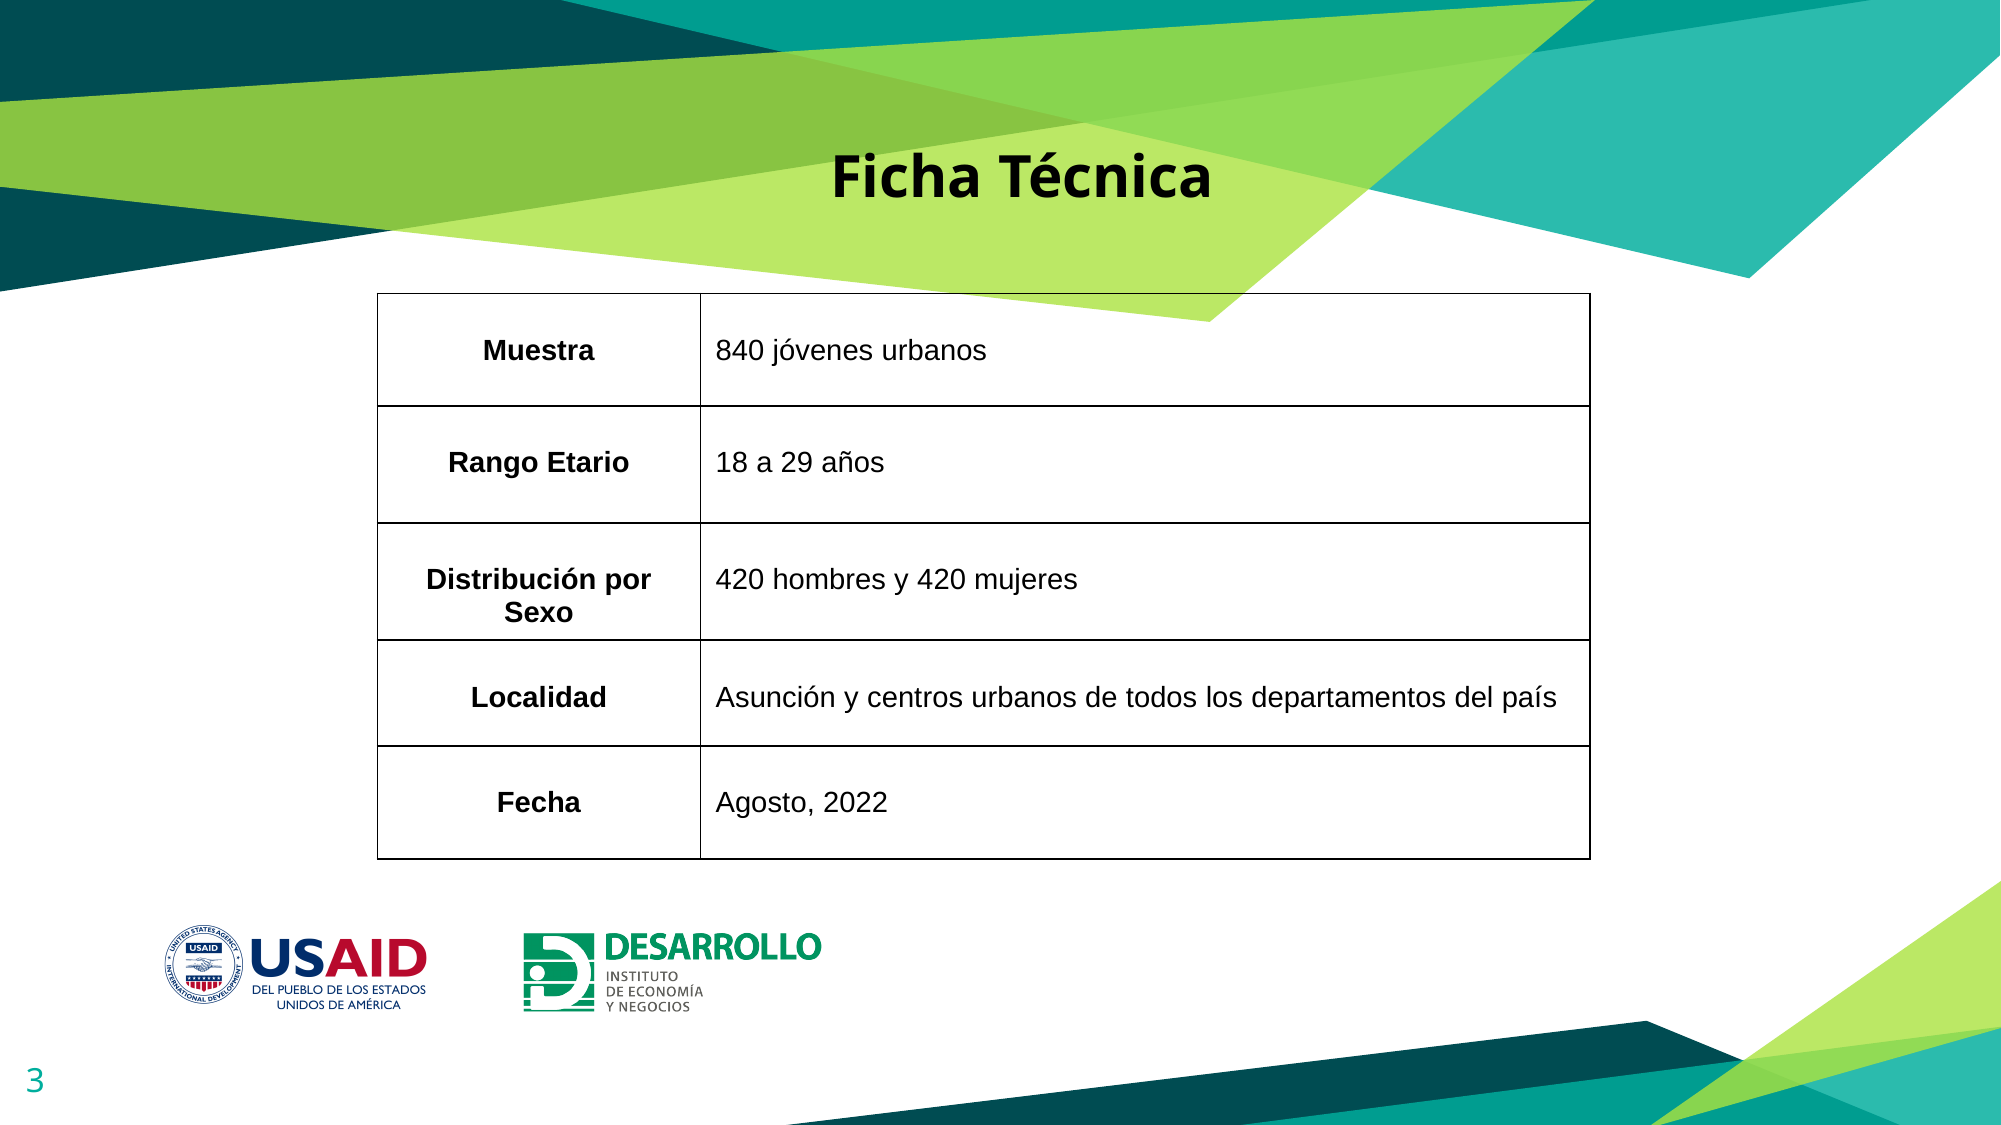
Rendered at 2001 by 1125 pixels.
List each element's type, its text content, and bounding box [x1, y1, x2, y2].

table_cell Distribución por Sexo [378, 524, 700, 639]
text_box Ficha Técnica [453, 72, 1591, 235]
slide_number 3 [5, 1038, 126, 1125]
table_cell Fecha [378, 747, 700, 858]
table_cell Localidad [378, 641, 700, 745]
table_cell Agosto, 2022 [701, 747, 1589, 858]
table_cell Rango Etario [378, 407, 700, 522]
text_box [127, 900, 829, 1037]
table_cell 18 a 29 años [701, 407, 1589, 522]
table_header Muestra [378, 294, 700, 405]
table_cell Asunción y centros urbanos de todos los departamentos del país [701, 641, 1589, 745]
table_cell 420 hombres y 420 mujeres [701, 524, 1589, 639]
table_header 840 jóvenes urbanos [701, 294, 1589, 405]
